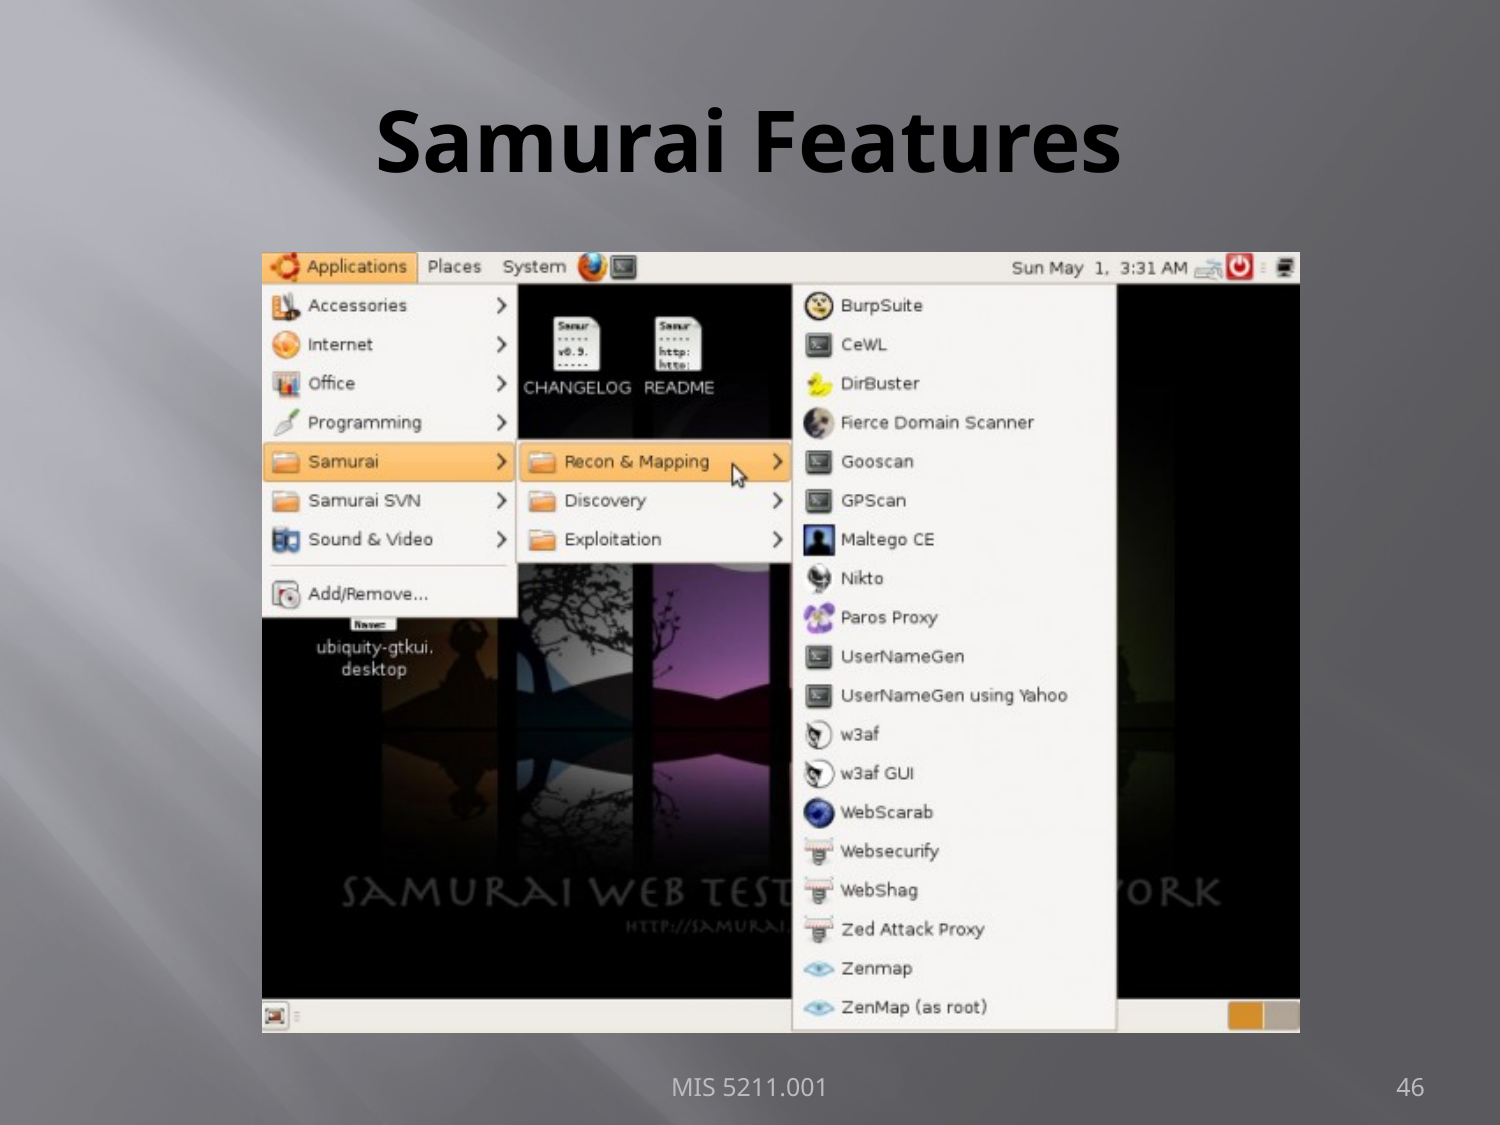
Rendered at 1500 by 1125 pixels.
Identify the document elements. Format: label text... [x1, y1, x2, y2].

slide_number 46 [1299, 1052, 1425, 1113]
footer MIS 5211.001 [512, 1076, 988, 1113]
title Samurai Features [75, 45, 1425, 233]
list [262, 251, 1301, 1034]
